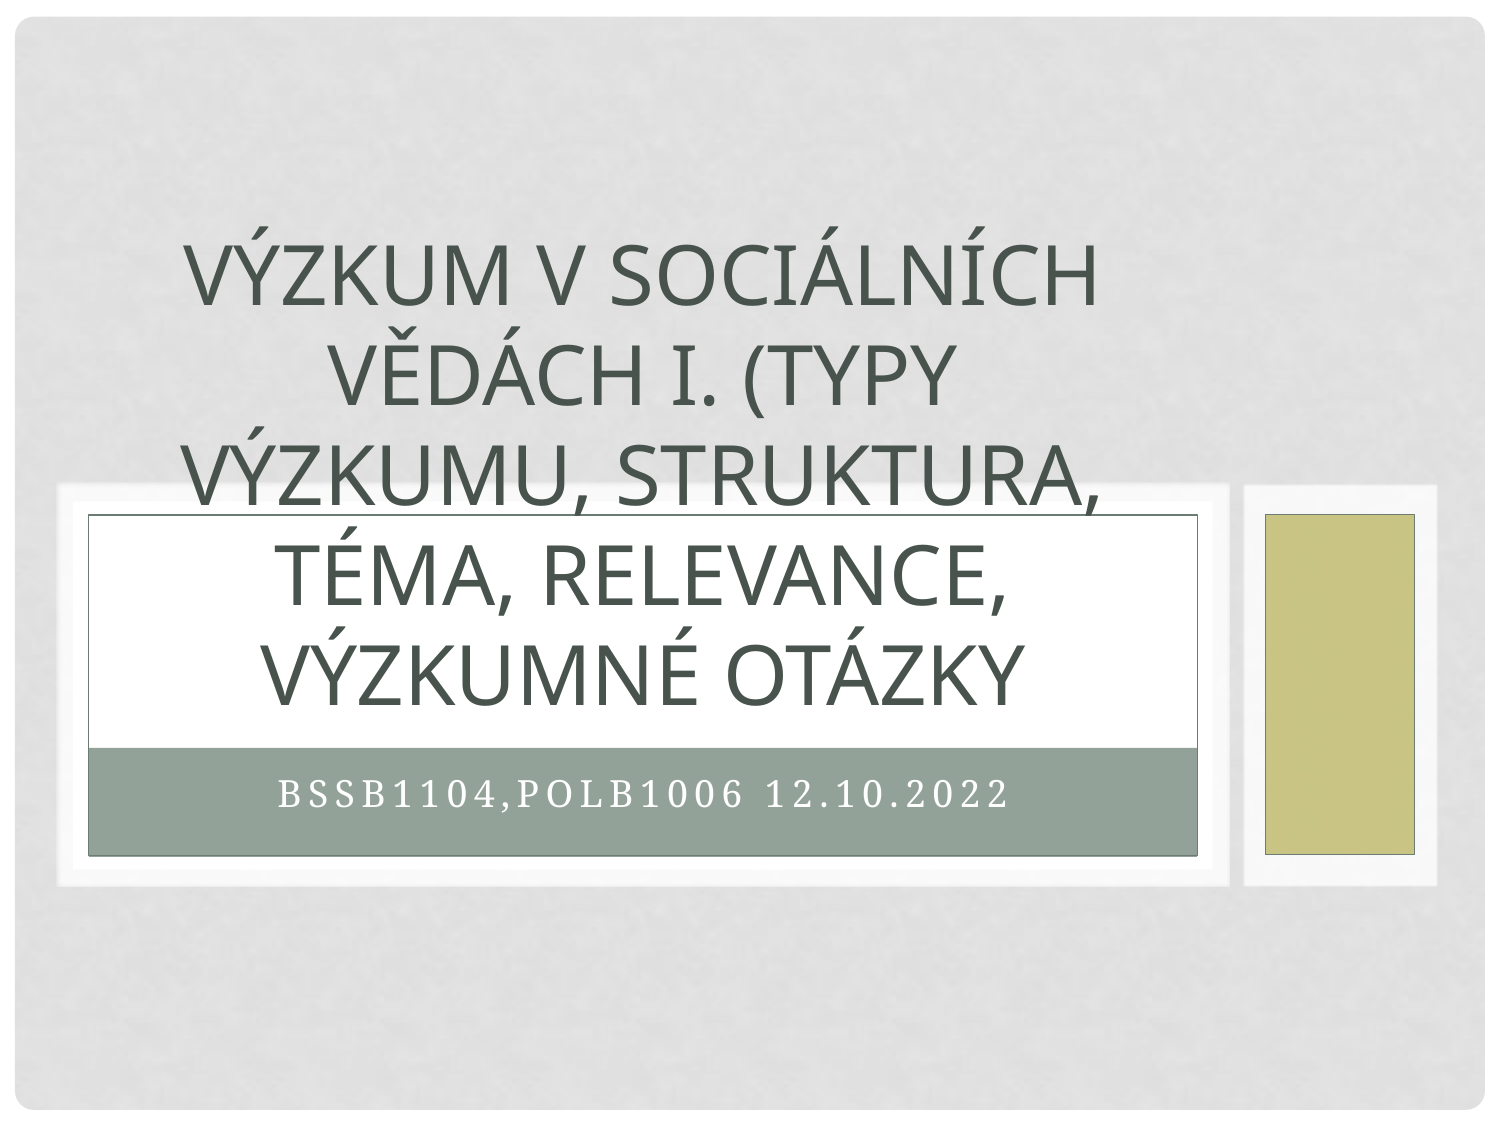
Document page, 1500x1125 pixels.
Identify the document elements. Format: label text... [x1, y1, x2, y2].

title Výzkum v SOCIÁLNÍCH VĚDÁCH I. (TYPY VÝZKUMU, STRUKTURA, TÉMA, RELEVANCE, VÝZKUMNÉ OTÁZKY [99, 529, 1187, 730]
subtitle BSSb1104,POLb1006 12.10.2022 [105, 762, 1181, 838]
